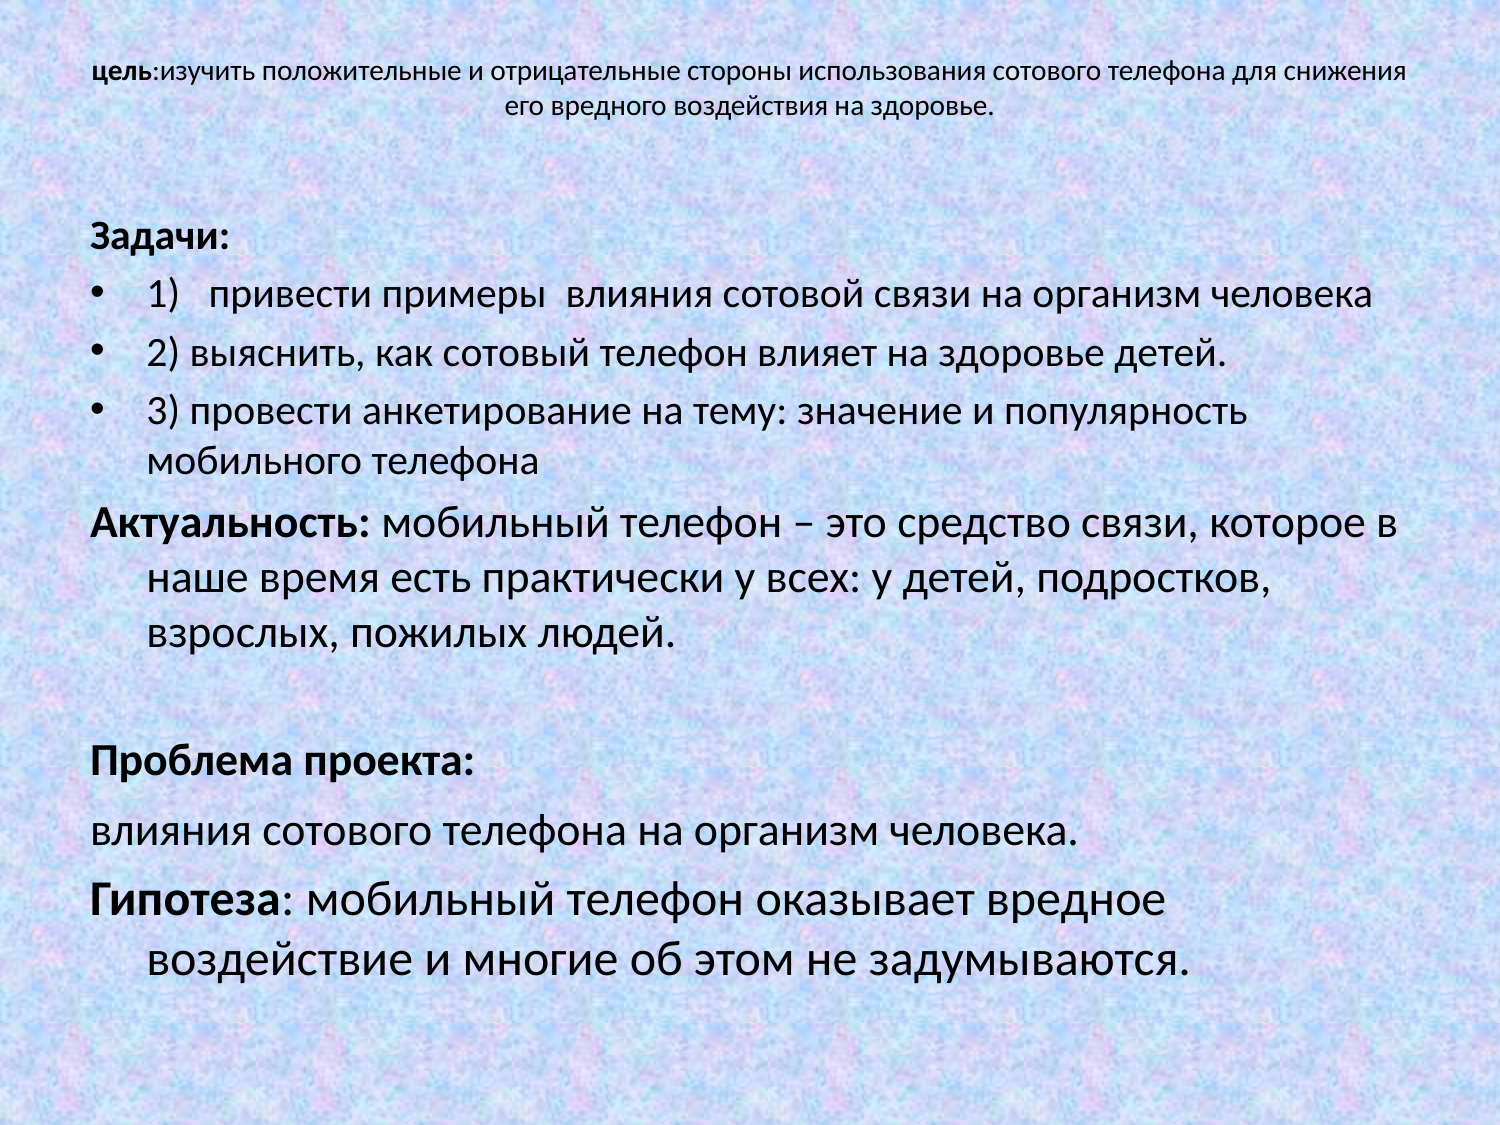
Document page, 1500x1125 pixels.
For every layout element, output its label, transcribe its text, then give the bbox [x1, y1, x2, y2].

title цель:изучить положительные и отрицательные стороны использования сотового телефона для снижения его вредного воздействия на здоровье. [75, 42, 1425, 200]
list Задачи: 1) привести примеры влияния сотовой связи на организм человека 2) выяснить, как сотовый телефон влияет на здоровье детей. 3) провести анкетирование на тему: значение и популярность мобильного телефона Актуальность: мобильный телефон – это средство связи, которое в наше время есть практически у всех: у детей, подростков, взрослых, пожилых людей. Проблема проекта: влияния сотового телефона на организм человека. Гипотеза: мобильный телефон оказывает вредное воздействие и многие об этом не задумываются. [75, 200, 1425, 1005]
picture [0, 0, 1500, 1125]
